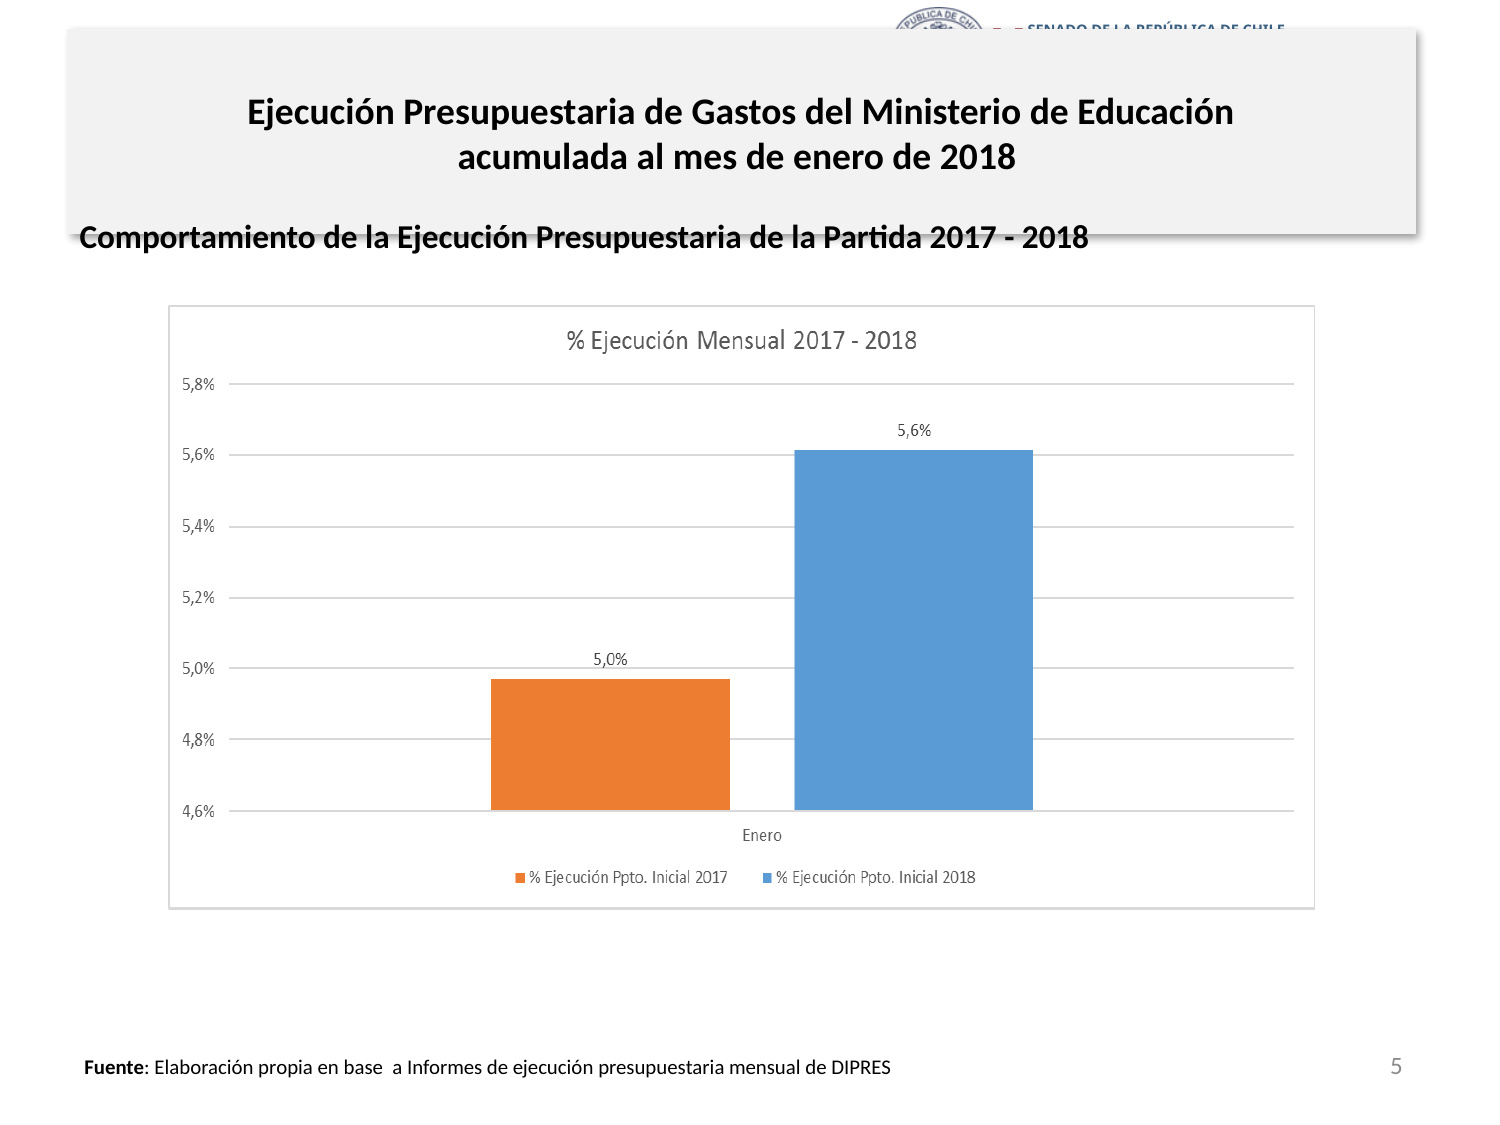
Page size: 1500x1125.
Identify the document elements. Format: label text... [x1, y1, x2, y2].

title Ejecución Presupuestaria de Gastos del Ministerio de Educación acumulada al mes de enero de 2018 [67, 29, 1415, 208]
text_box Comportamiento de la Ejecución Presupuestaria de la Partida 2017 - 2018 [64, 208, 1415, 283]
picture [893, 7, 987, 29]
picture [168, 305, 1315, 911]
slide_number 5 [1067, 1035, 1418, 1095]
